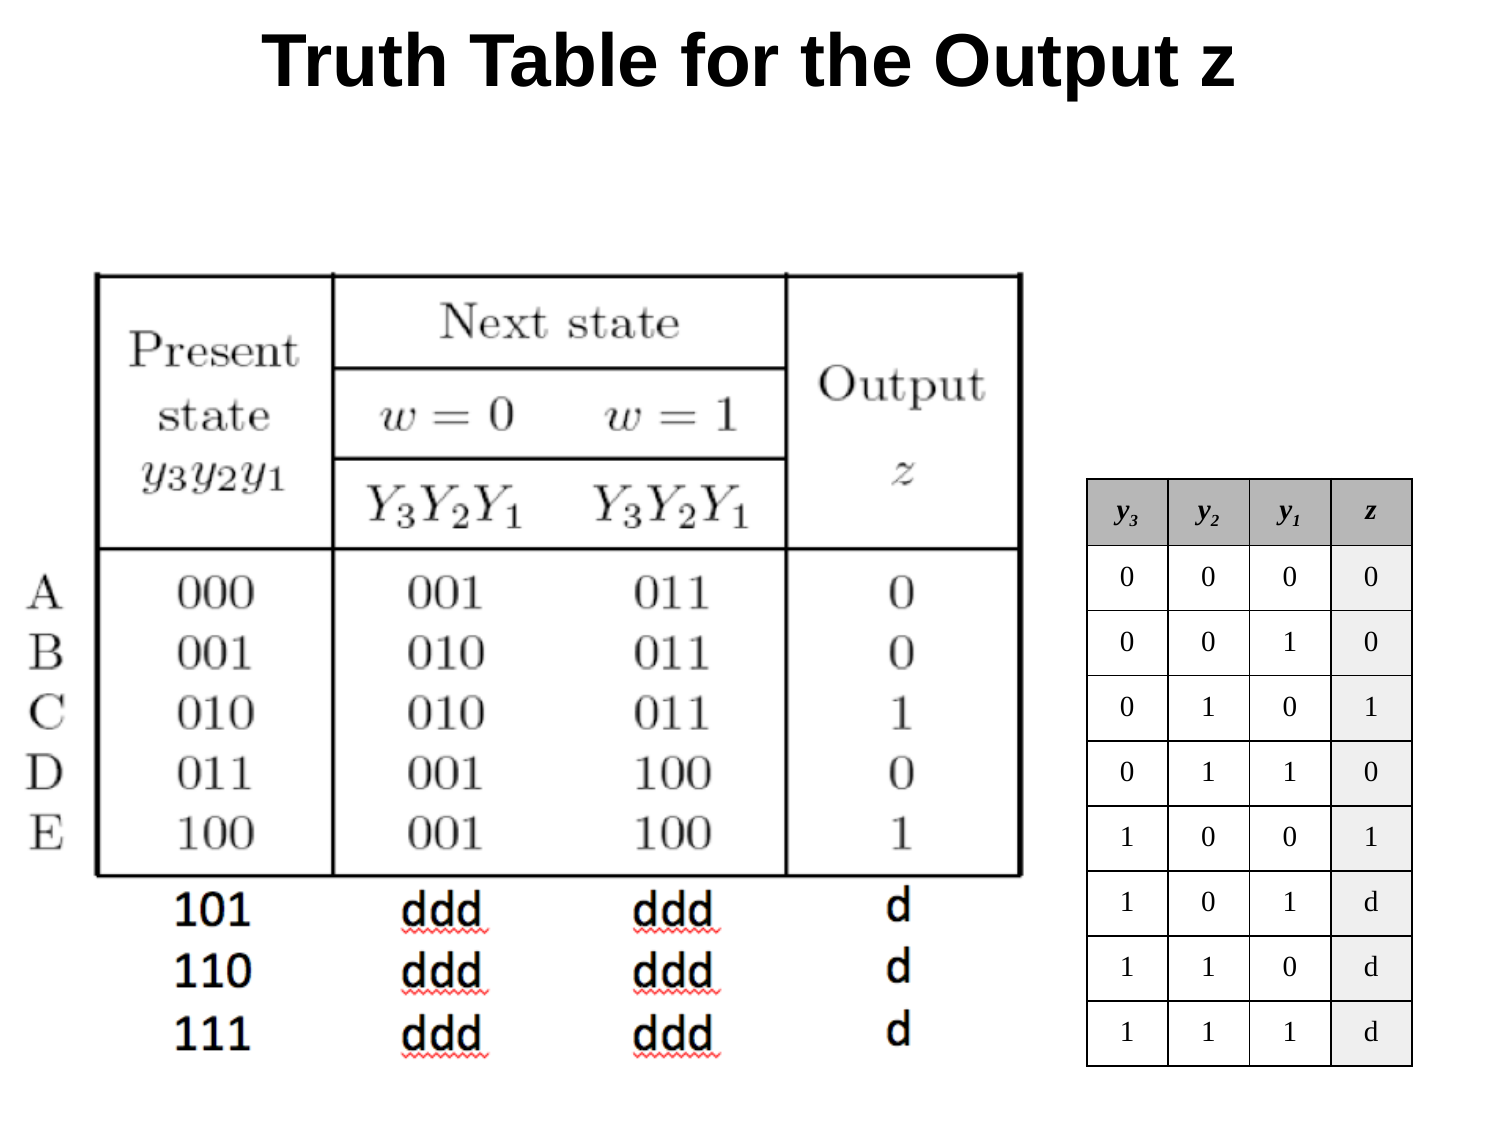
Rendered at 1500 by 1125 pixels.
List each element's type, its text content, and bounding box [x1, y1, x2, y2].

table_cell 1 [1088, 1002, 1167, 1065]
table_cell 0 [1088, 546, 1167, 610]
table_cell 0 [1088, 742, 1167, 805]
table_cell 0 [1088, 611, 1167, 675]
table_cell 0 [1332, 611, 1411, 675]
table_cell 1 [1250, 1002, 1330, 1065]
table_header y3 [1088, 480, 1167, 545]
table_cell 0 [1169, 546, 1249, 610]
table_cell 1 [1250, 742, 1330, 805]
table_cell 1 [1088, 807, 1167, 870]
table_cell 1 [1088, 937, 1167, 1000]
table_cell 0 [1169, 872, 1249, 935]
table_cell 1 [1332, 676, 1411, 740]
table_cell 0 [1250, 676, 1330, 740]
table_cell 0 [1169, 611, 1249, 675]
table_cell 0 [1250, 807, 1330, 870]
table_cell 0 [1169, 807, 1249, 870]
text_box Truth Table for the Output z [0, 0, 1500, 113]
table_cell d [1332, 872, 1411, 935]
table_cell 0 [1088, 676, 1167, 740]
table_cell 1 [1169, 676, 1249, 740]
table_cell d [1332, 1002, 1411, 1065]
table_cell 1 [1250, 872, 1330, 935]
table_cell 1 [1169, 1002, 1249, 1065]
table_cell 0 [1250, 546, 1330, 610]
table_cell 1 [1332, 807, 1411, 870]
table_cell 0 [1332, 546, 1411, 610]
table_cell 0 [1250, 937, 1330, 1000]
table_cell 1 [1169, 937, 1249, 1000]
table_header y2 [1169, 480, 1249, 545]
table_cell 1 [1088, 872, 1167, 935]
table_header z [1332, 480, 1411, 545]
picture [1, 254, 1038, 1072]
table_cell d [1332, 937, 1411, 1000]
table_cell 1 [1169, 742, 1249, 805]
table_cell 0 [1332, 742, 1411, 805]
table_cell 1 [1250, 611, 1330, 675]
table_header y1 [1250, 480, 1330, 545]
